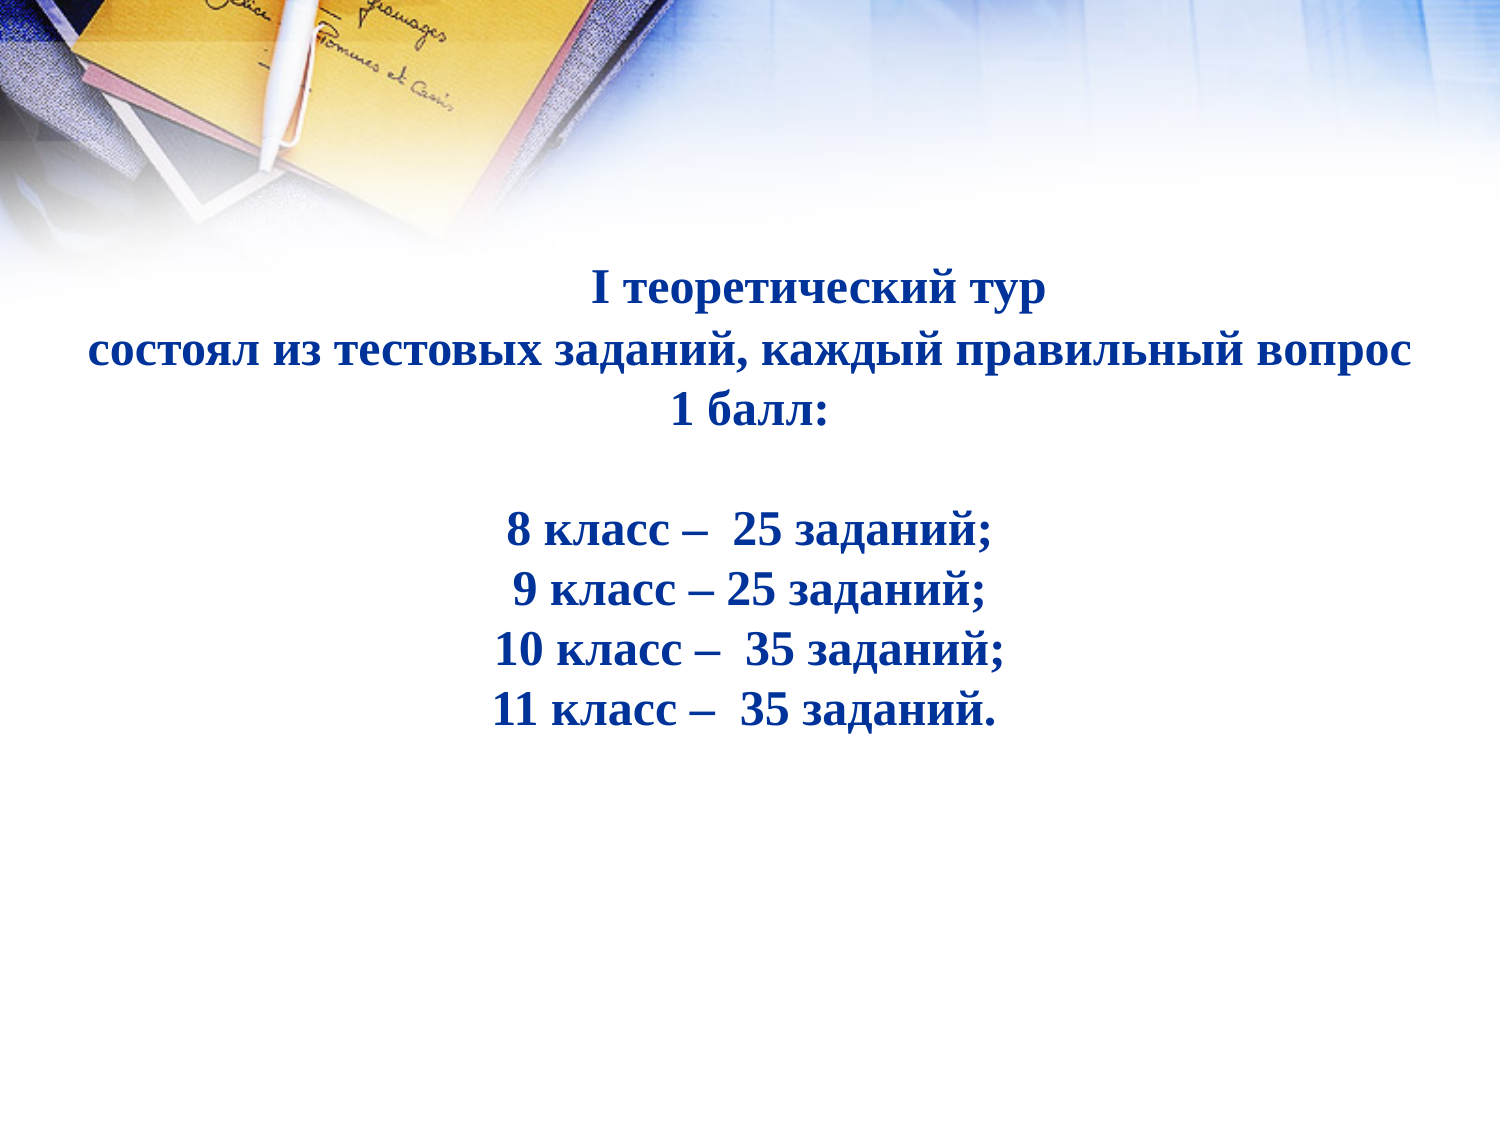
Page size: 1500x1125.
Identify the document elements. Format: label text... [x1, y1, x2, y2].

picture [0, 0, 1500, 1125]
title I теоретический тур состоял из тестовых заданий, каждый правильный вопрос 1 балл: 8 класс – 25 заданий; 9 класс – 25 заданий; 10 класс – 35 заданий; 11 класс – 35 заданий. [70, 58, 1430, 973]
